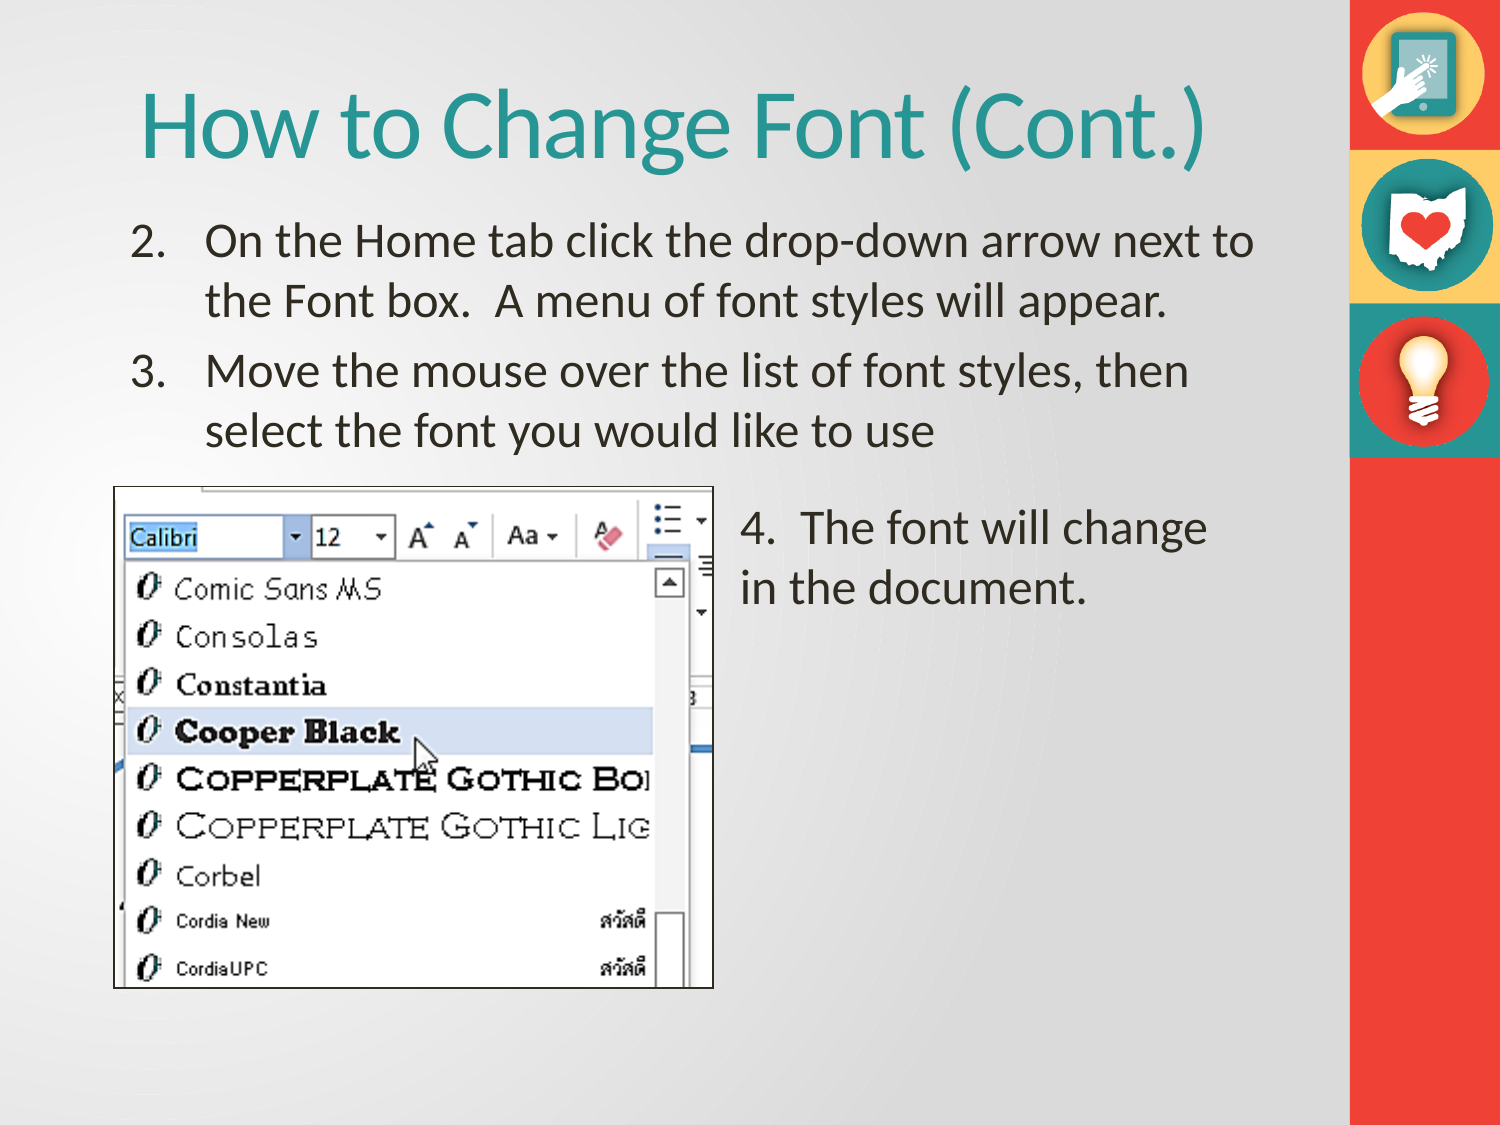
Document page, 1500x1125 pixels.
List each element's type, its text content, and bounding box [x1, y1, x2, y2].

title How to Change Font (Cont.) [37, 37, 1313, 201]
picture [114, 486, 713, 988]
subtitle On the Home tab click the drop-down arrow next to the Font box. A menu of font styles will appear. Move the mouse over the list of font styles, then select the font you would like to use [114, 200, 1325, 488]
text_box 4. The font will change in the document. [725, 487, 1225, 623]
picture [1349, 1, 1500, 303]
picture [1336, 304, 1500, 471]
